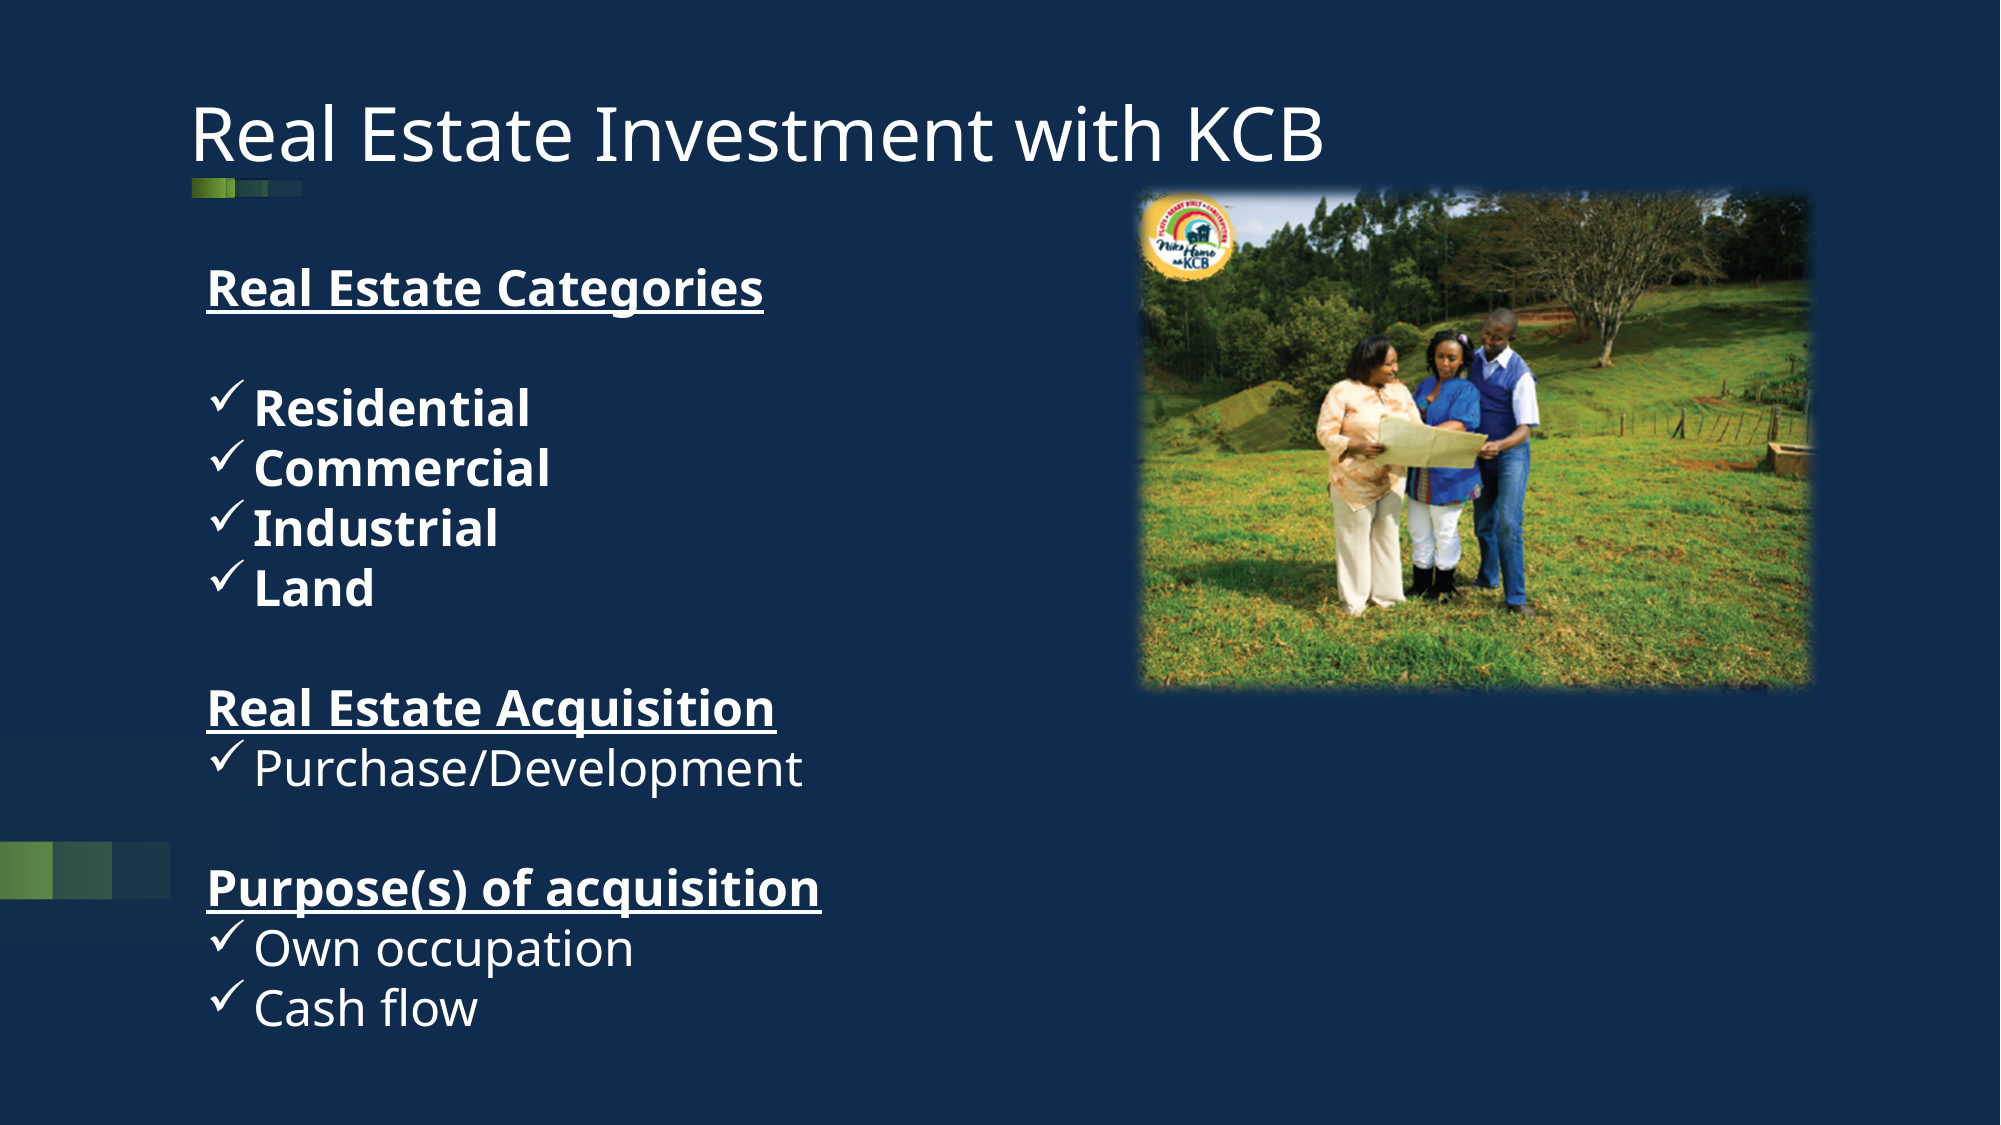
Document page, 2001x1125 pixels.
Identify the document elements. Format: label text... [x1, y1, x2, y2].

text_box Real Estate Categories Residential Commercial Industrial Land Real Estate Acquisition Purchase/Development Purpose(s) of acquisition Own occupation Cash flow [191, 249, 1857, 1045]
picture [1125, 178, 1826, 704]
picture [0, 738, 282, 942]
text_box Real Estate Investment with KCB [174, 89, 1809, 180]
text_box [191, 178, 303, 198]
